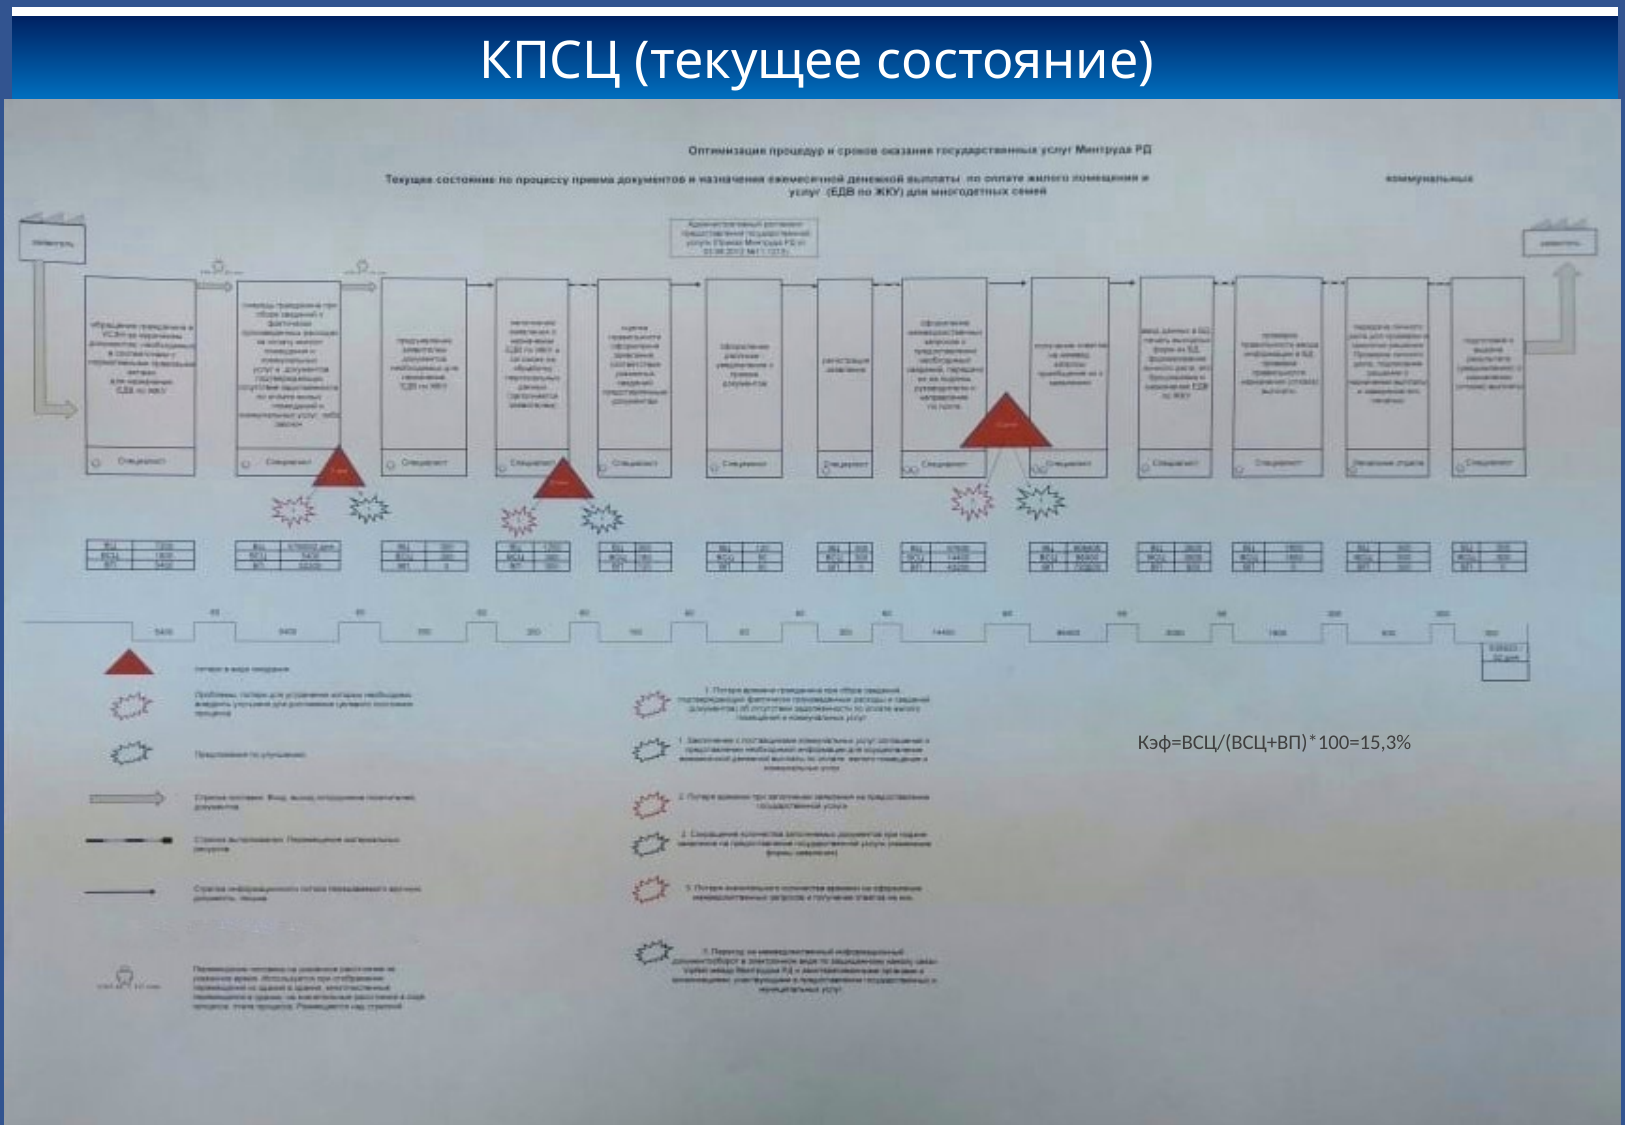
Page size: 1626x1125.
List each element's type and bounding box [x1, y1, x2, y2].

text_box [4, 99, 1621, 1125]
text_box [3, 0, 1625, 1125]
